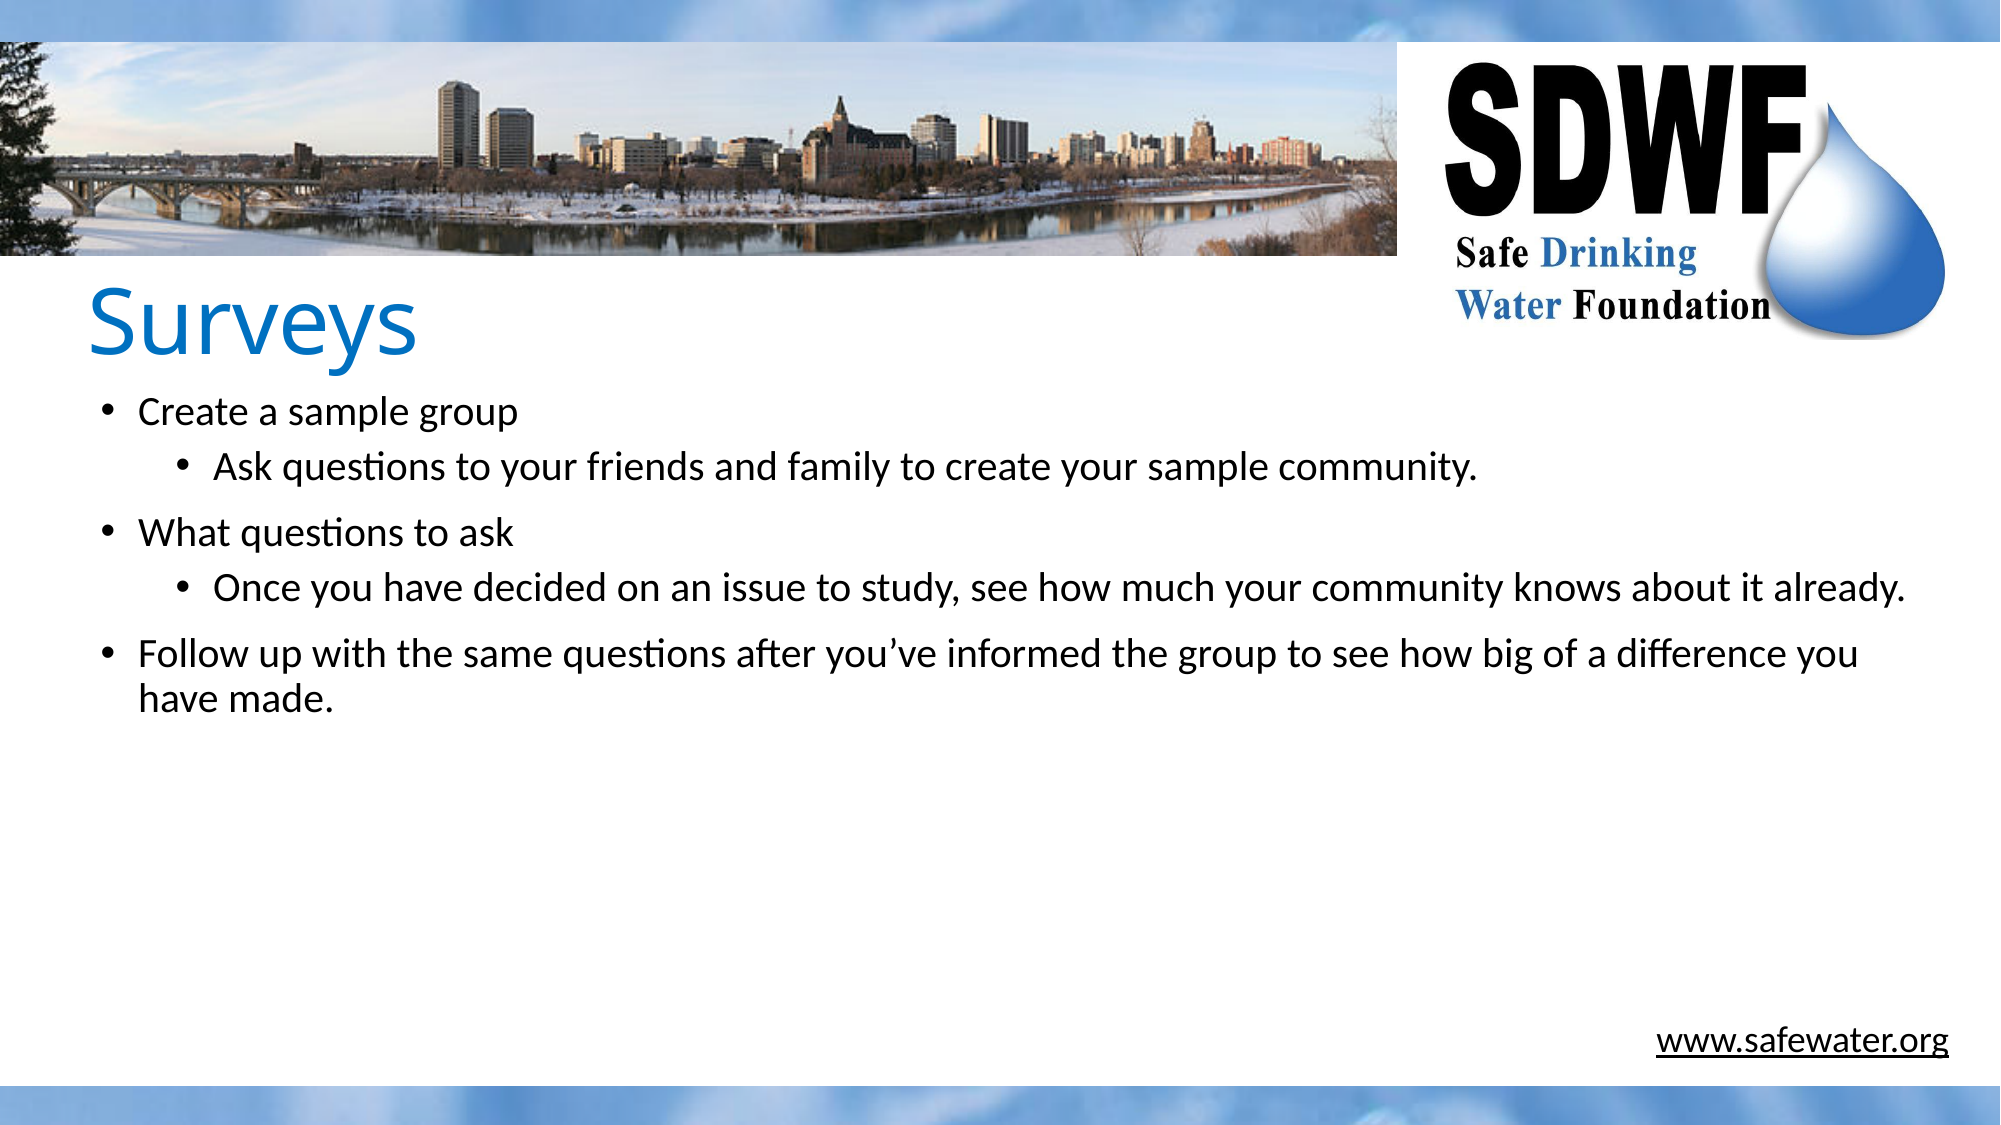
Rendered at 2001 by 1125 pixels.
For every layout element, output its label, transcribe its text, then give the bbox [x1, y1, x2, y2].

text_box www.safewater.org [1641, 1007, 1977, 1068]
text_box Surveys [72, 265, 1483, 384]
picture [1436, 47, 1961, 340]
picture [0, 1086, 2000, 1125]
text_box Create a sample group Ask questions to your friends and family to create your sample community. What questions to ask Once you have decided on an issue to study, see how much your community knows about it already. Follow up with the same questions after you’ve informed the group to see how big of a difference you have made. [85, 381, 1929, 746]
picture [0, 0, 2000, 256]
